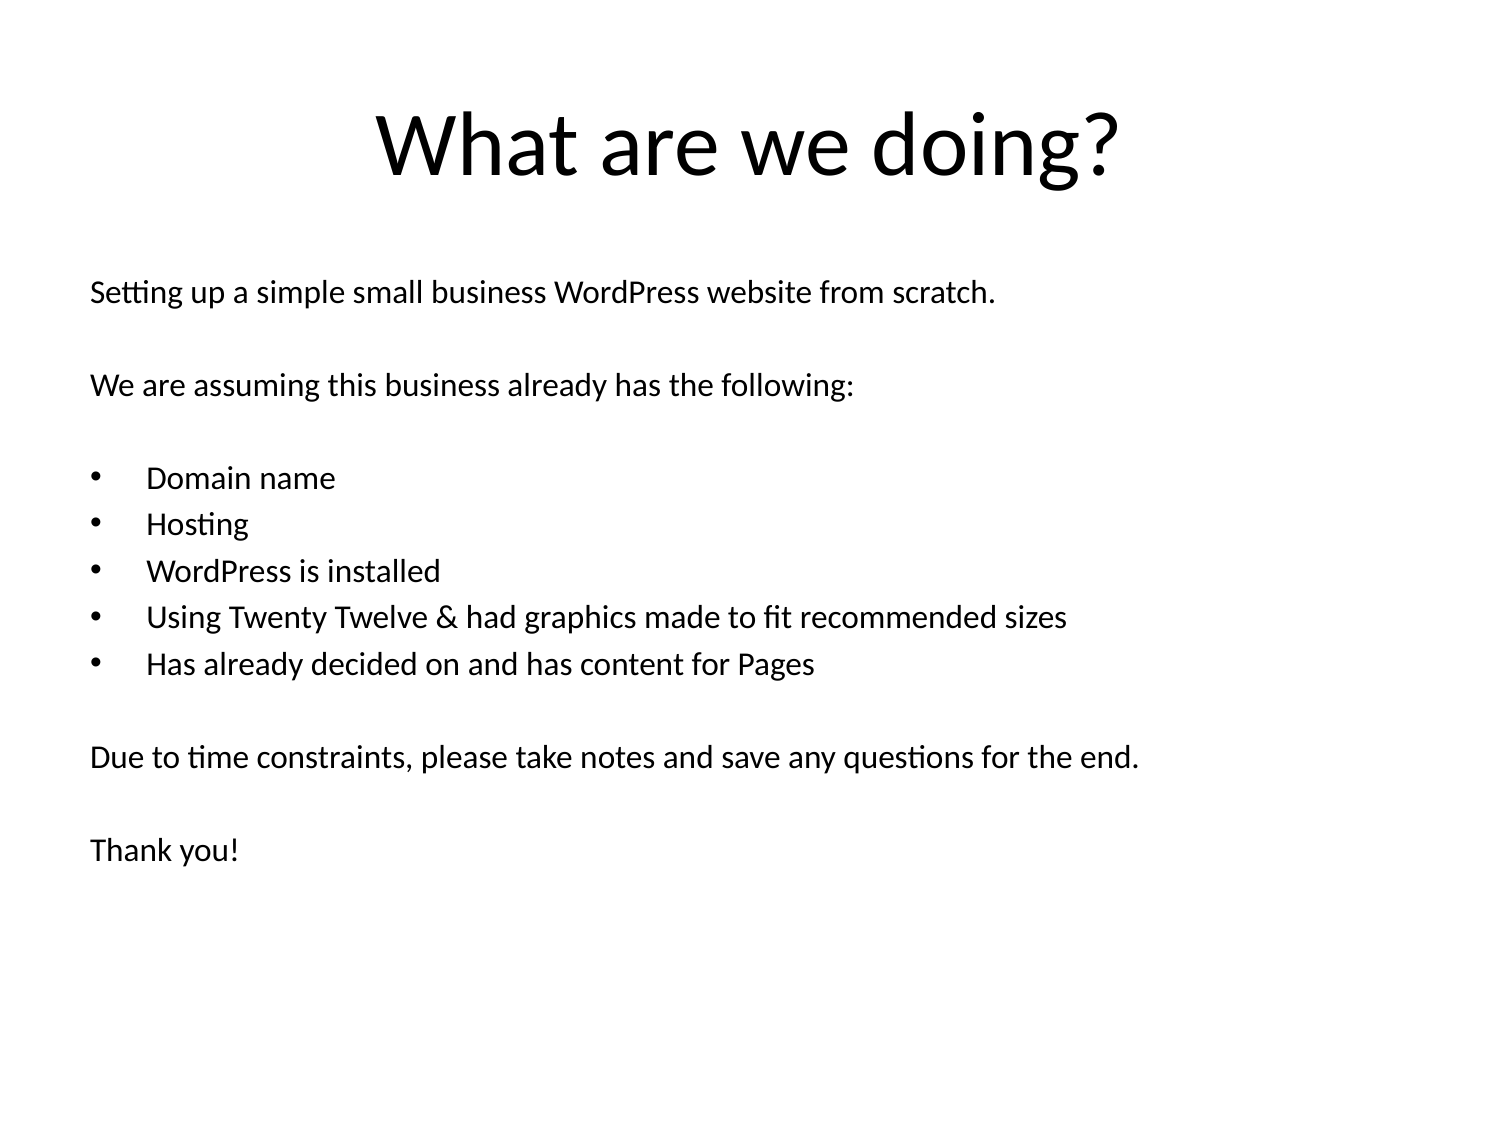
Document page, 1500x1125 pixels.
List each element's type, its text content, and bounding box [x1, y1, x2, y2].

title What are we doing? [75, 45, 1425, 233]
list Setting up a simple small business WordPress website from scratch. We are assuming this business already has the following: Domain name Hosting WordPress is installed Using Twenty Twelve & had graphics made to fit recommended sizes Has already decided on and has content for Pages Due to time constraints, please take notes and save any questions for the end. Thank you! [75, 262, 1425, 1005]
